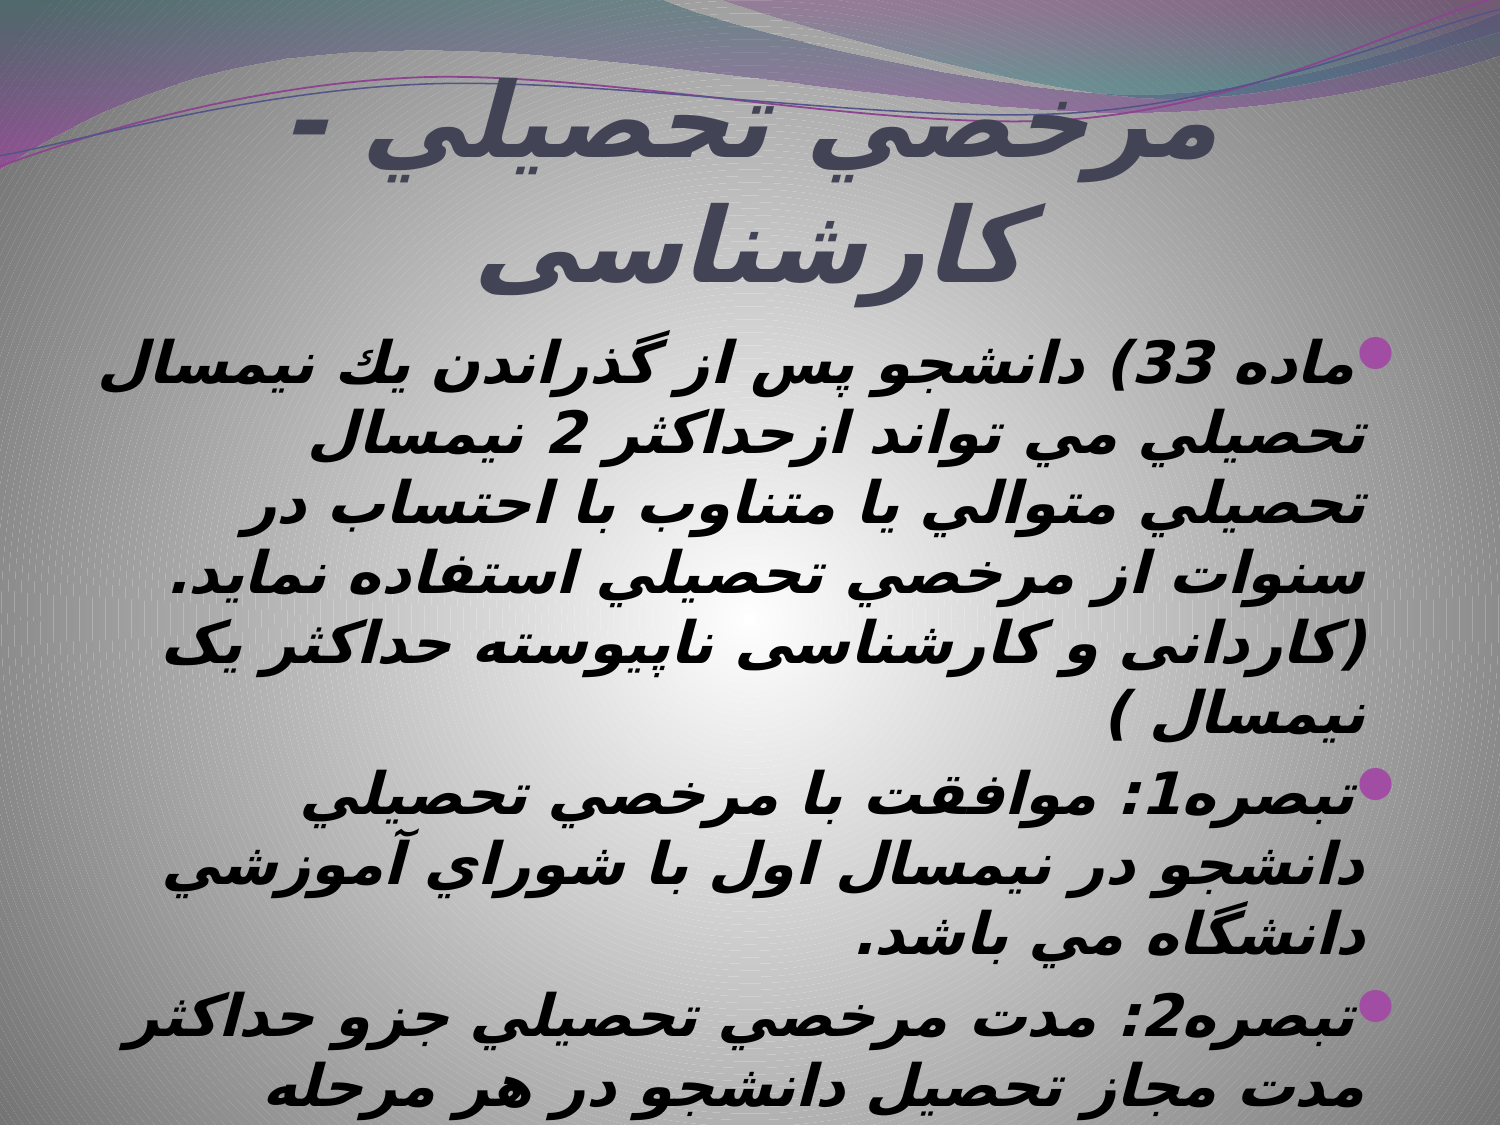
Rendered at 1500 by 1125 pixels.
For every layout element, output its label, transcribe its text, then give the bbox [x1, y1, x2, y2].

title مرخصي تحصيلي - کارشناسی [75, 115, 1425, 303]
list ماده 33) دانشجو پس از گذراندن يك نيمسال تحصيلي مي تواند ازحداكثر 2 نيمسال تحصيلي متوالي يا متناوب با احتساب در سنوات از مرخصي تحصيلي استفاده نمايد. (کاردانی و کارشناسی ناپیوسته حداکثر یک نیمسال ) تبصره1: موافقت با مرخصي تحصيلي دانشجو در نيمسال اول با شوراي آموزشي دانشگاه مي باشد. تبصره2: مدت مرخصي تحصيلي جزو حداكثر مدت مجاز تحصيل دانشجو در هر مرحله محسوب مي شود. [75, 317, 1425, 1038]
